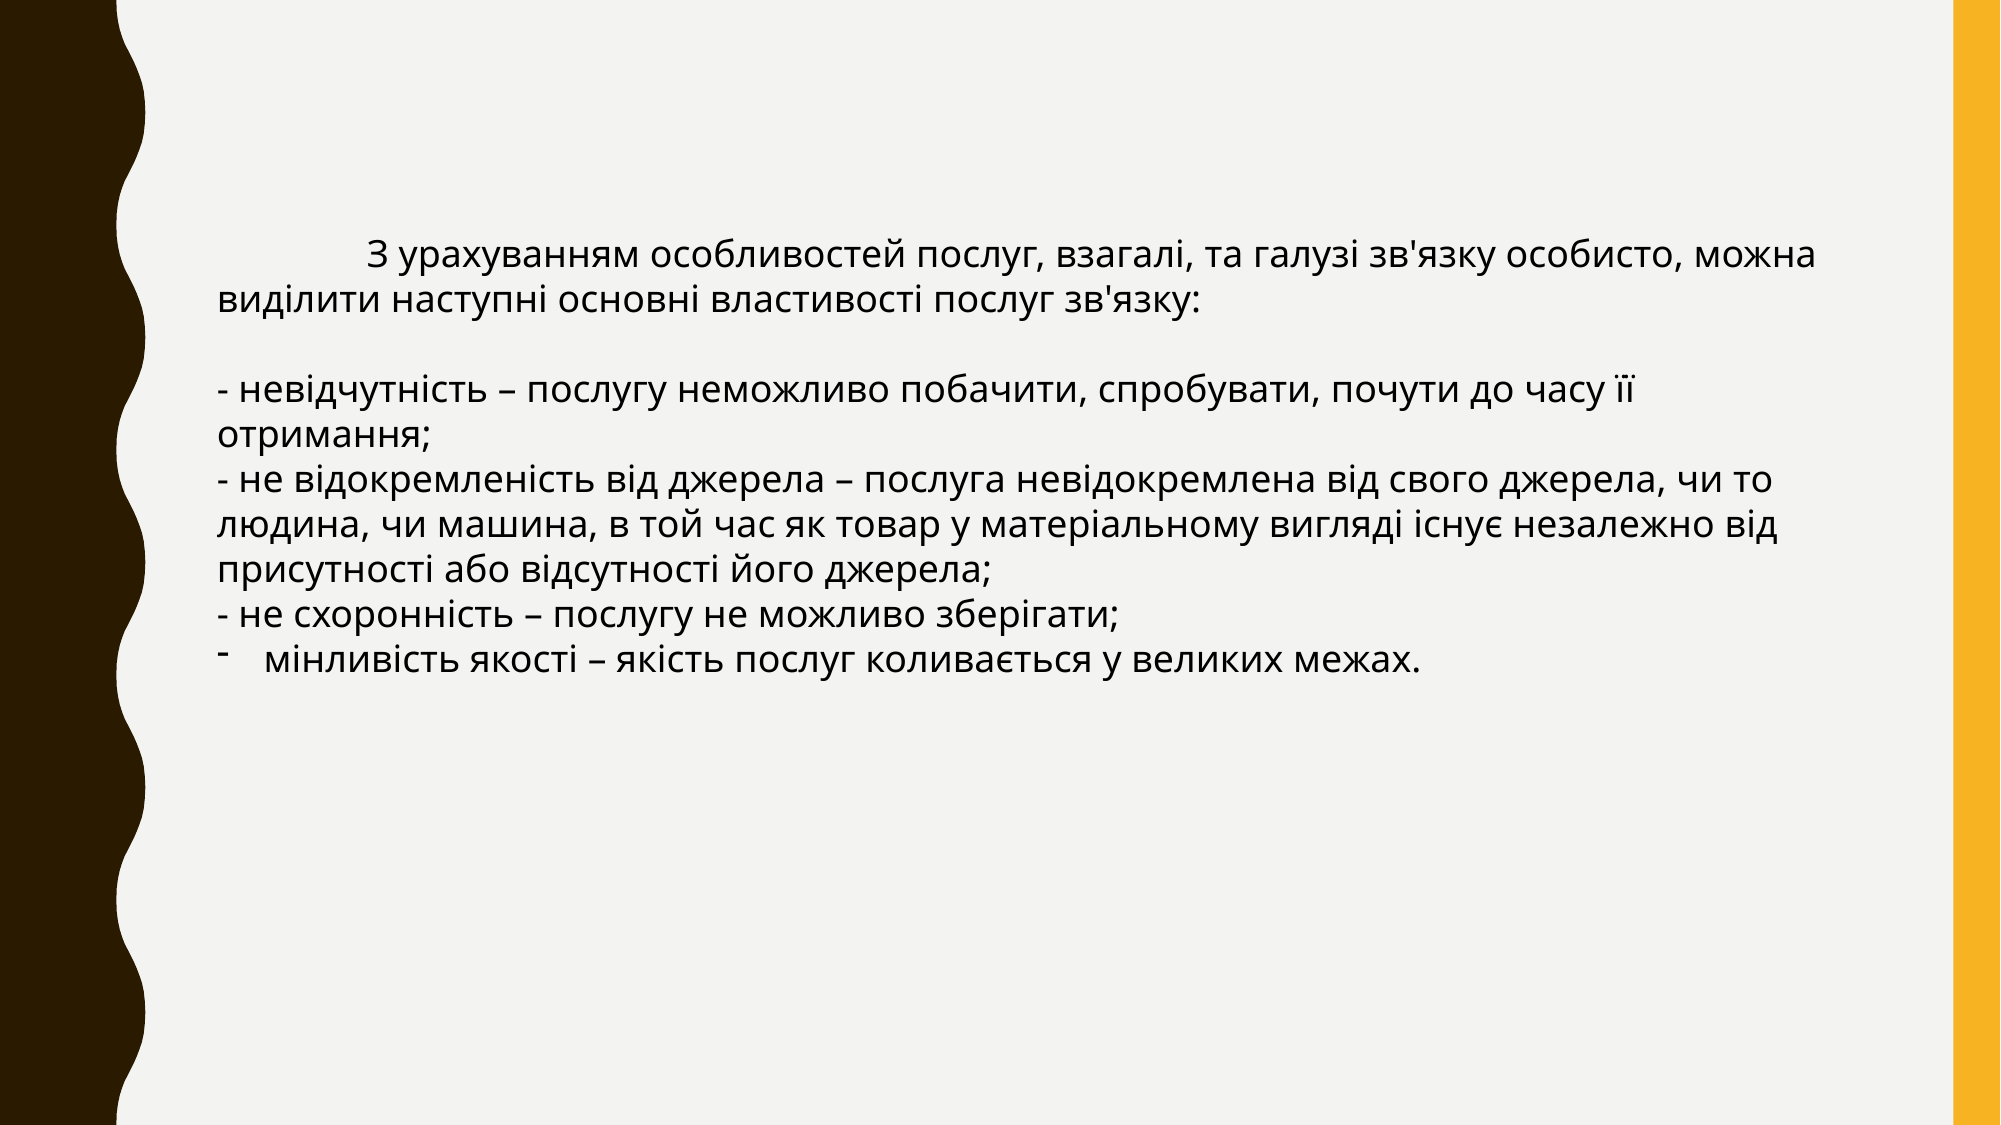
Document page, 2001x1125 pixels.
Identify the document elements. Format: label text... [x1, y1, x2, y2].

text_box З урахуванням особливостей послуг, взагалі, та галузі зв'язку особисто, можна виділити наступні основні властивості послуг зв'язку: - невідчутність – послугу неможливо побачити, спробувати, почути до часу її отримання; - не відокремленість від джерела – послуга невідокремлена від свого джерела, чи то людина, чи машина, в той час як товар у матеріальному вигляді існує незалежно від присутності або відсутності його джерела; - не схоронність – послугу не можливо зберігати; мінливість якості – якість послуг коливається у великих межах. [202, 222, 1869, 687]
